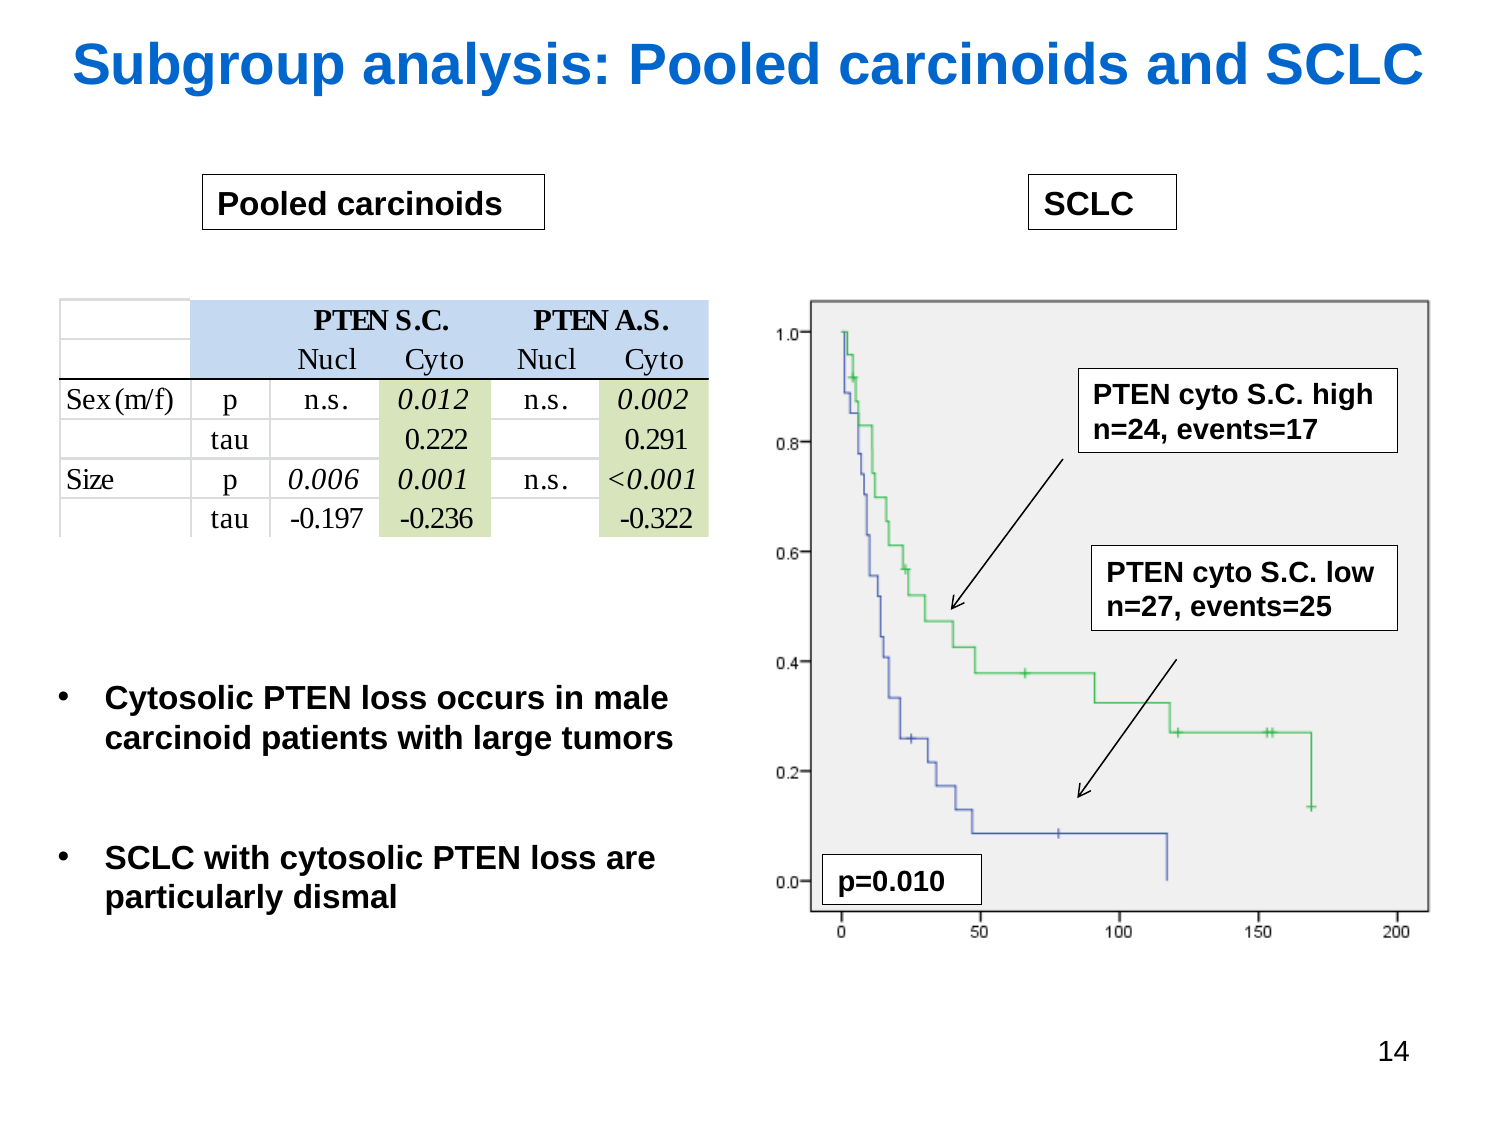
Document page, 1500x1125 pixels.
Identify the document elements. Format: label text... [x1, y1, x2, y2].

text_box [58, 298, 712, 540]
text_box Subgroup analysis: Pooled carcinoids and SCLC [53, 18, 1445, 104]
text_box SCLC [1028, 174, 1177, 230]
picture [770, 274, 1436, 941]
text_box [950, 458, 1064, 611]
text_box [1076, 659, 1177, 799]
text_box Cytosolic PTEN loss occurs in male carcinoid patients with large tumors SCLC with cytosolic PTEN loss are particularly dismal [42, 668, 705, 963]
text_box Pooled carcinoids [202, 174, 545, 230]
slide_number 14 [1074, 1024, 1425, 1103]
